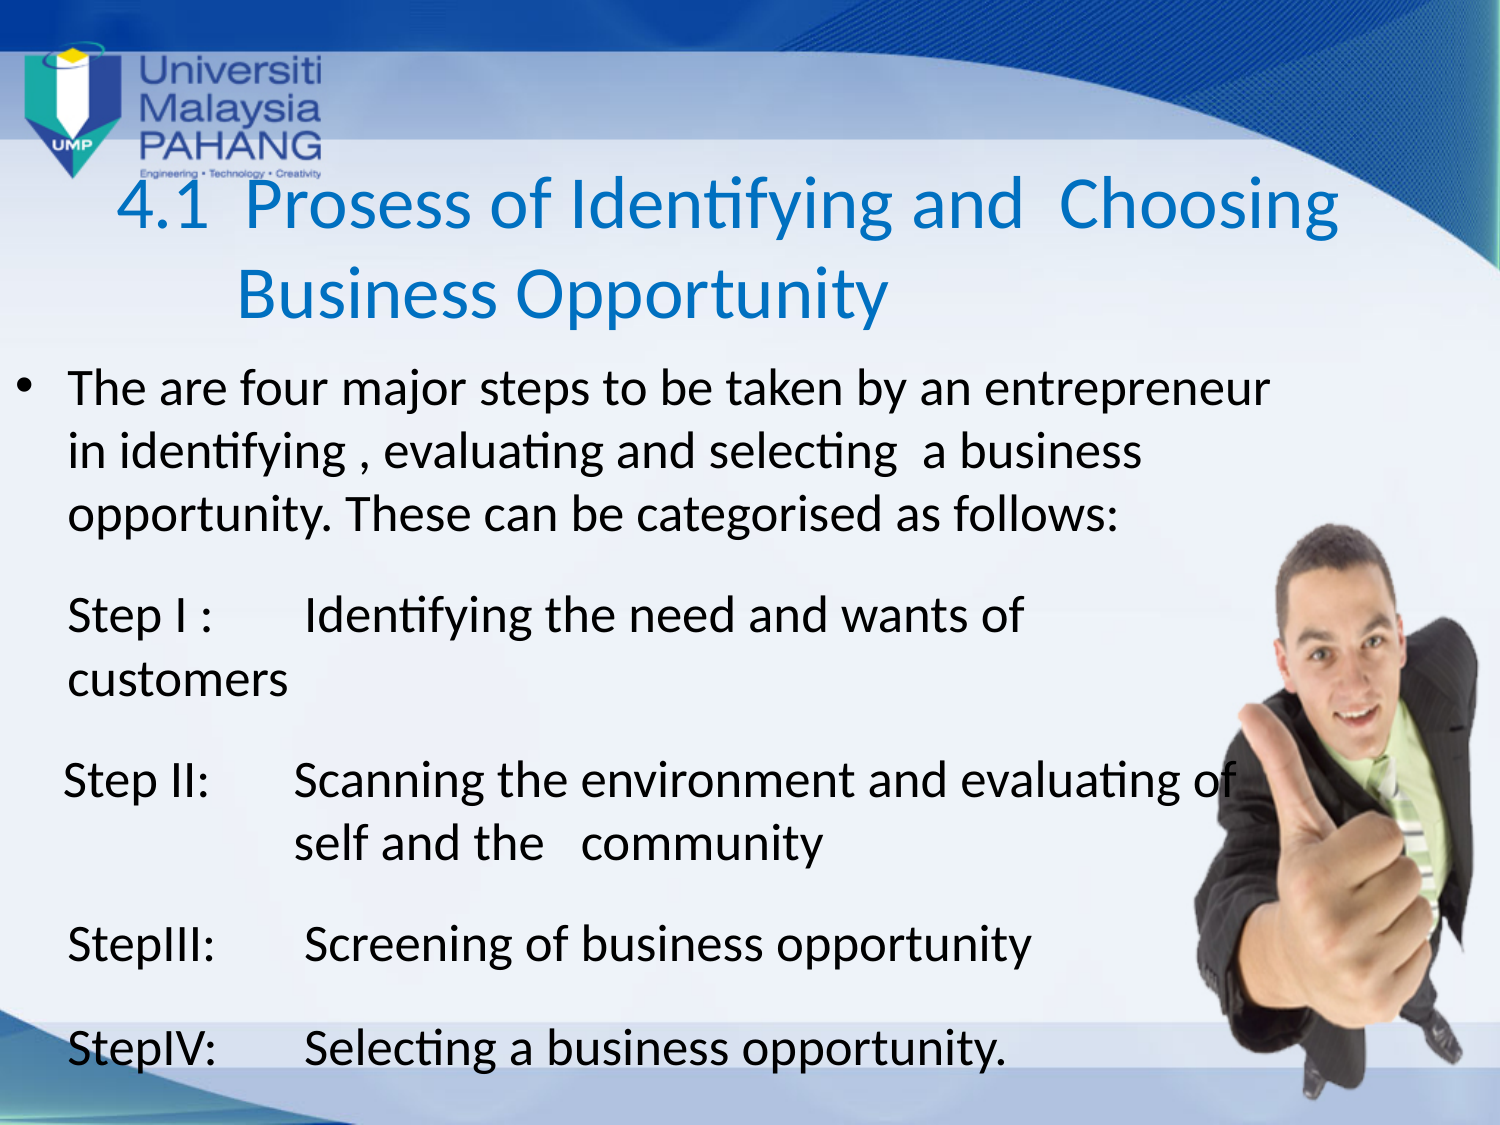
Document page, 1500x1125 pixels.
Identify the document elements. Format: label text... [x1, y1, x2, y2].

title 4.1 Prosess of Identifying and Choosing Business Opportunity [24, 149, 1375, 338]
picture [0, 0, 1500, 1125]
list The are four major steps to be taken by an entrepreneur in identifying , evaluating and selecting a business opportunity. These can be categorised as follows: Step I : Identifying the need and wants of customers Step II: Scanning the environment and evaluating of self and the community StepIII: Screening of business opportunity StepIV: Selecting a business opportunity. [0, 345, 1338, 1088]
